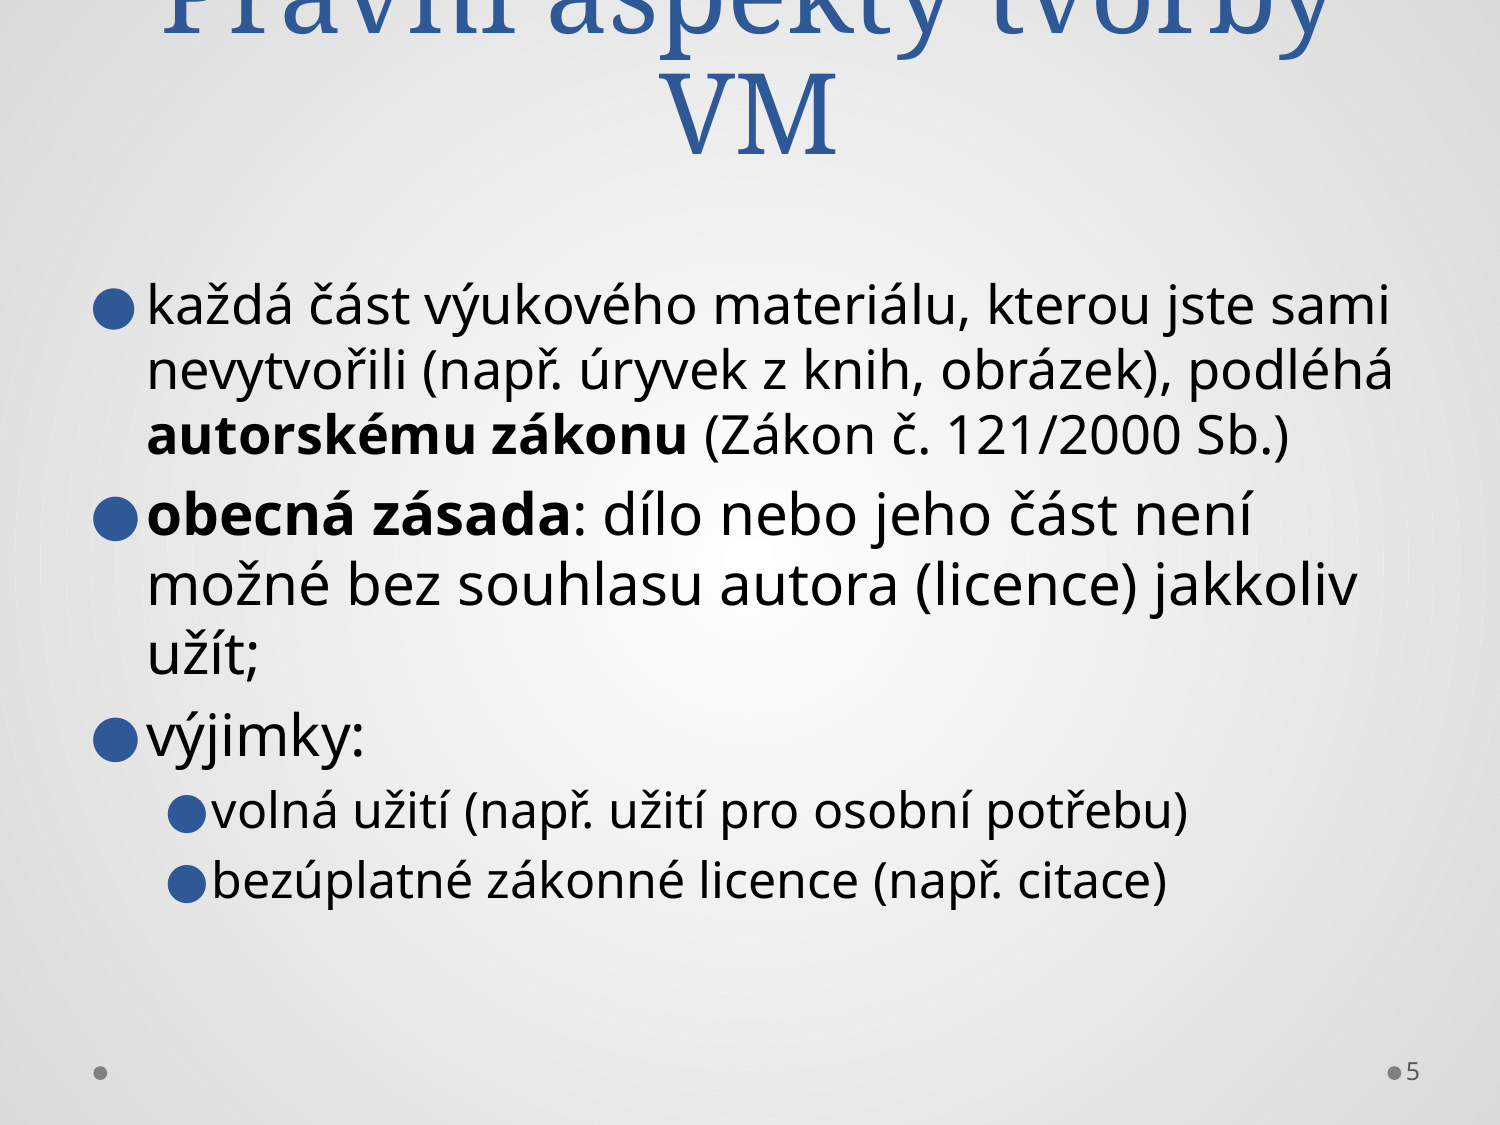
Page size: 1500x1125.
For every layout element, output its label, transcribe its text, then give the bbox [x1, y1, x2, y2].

title Právní aspekty tvorby VM [75, 0, 1425, 185]
list každá část výukového materiálu, kterou jste sami nevytvořili (např. úryvek z knih, obrázek), podléhá autorskému zákonu (Zákon č. 121/2000 Sb.) obecná zásada: dílo nebo jeho část není možné bez souhlasu autora (licence) jakkoliv užít; výjimky: volná užití (např. užití pro osobní potřebu) bezúplatné zákonné licence (např. citace) [75, 262, 1425, 1005]
slide_number 5 [1401, 1042, 1494, 1103]
